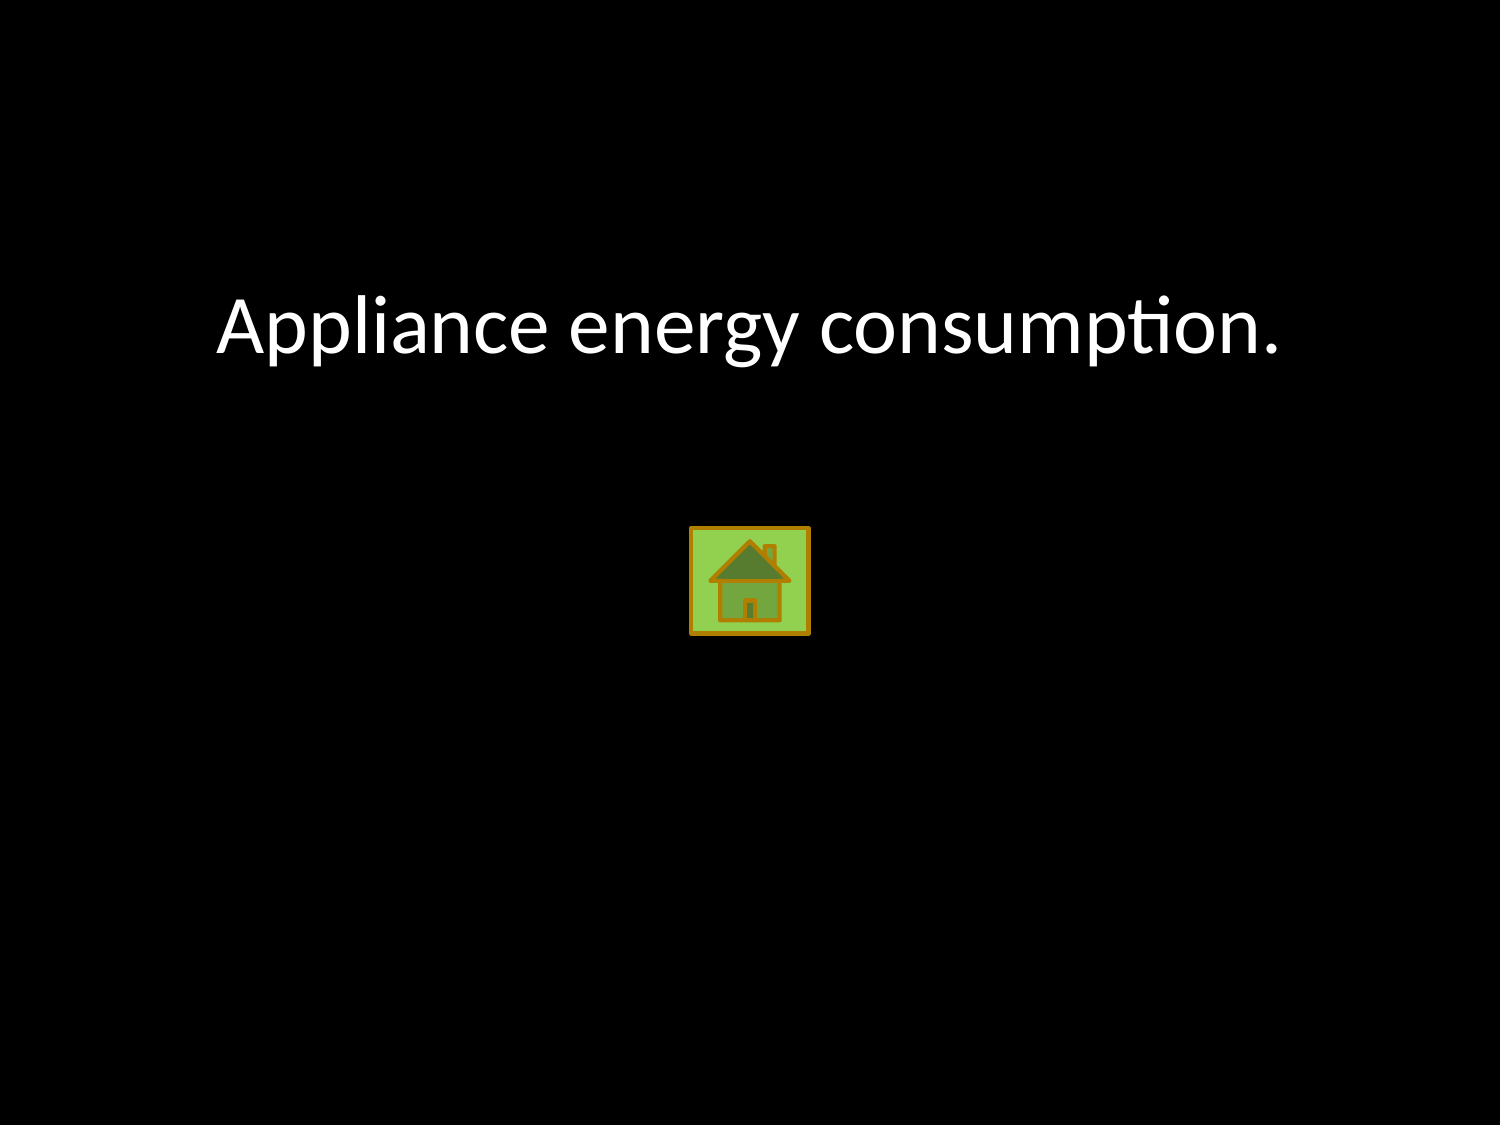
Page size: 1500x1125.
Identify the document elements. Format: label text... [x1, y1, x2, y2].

list Appliance energy consumption. [75, 262, 1425, 1005]
text_box [689, 526, 811, 636]
